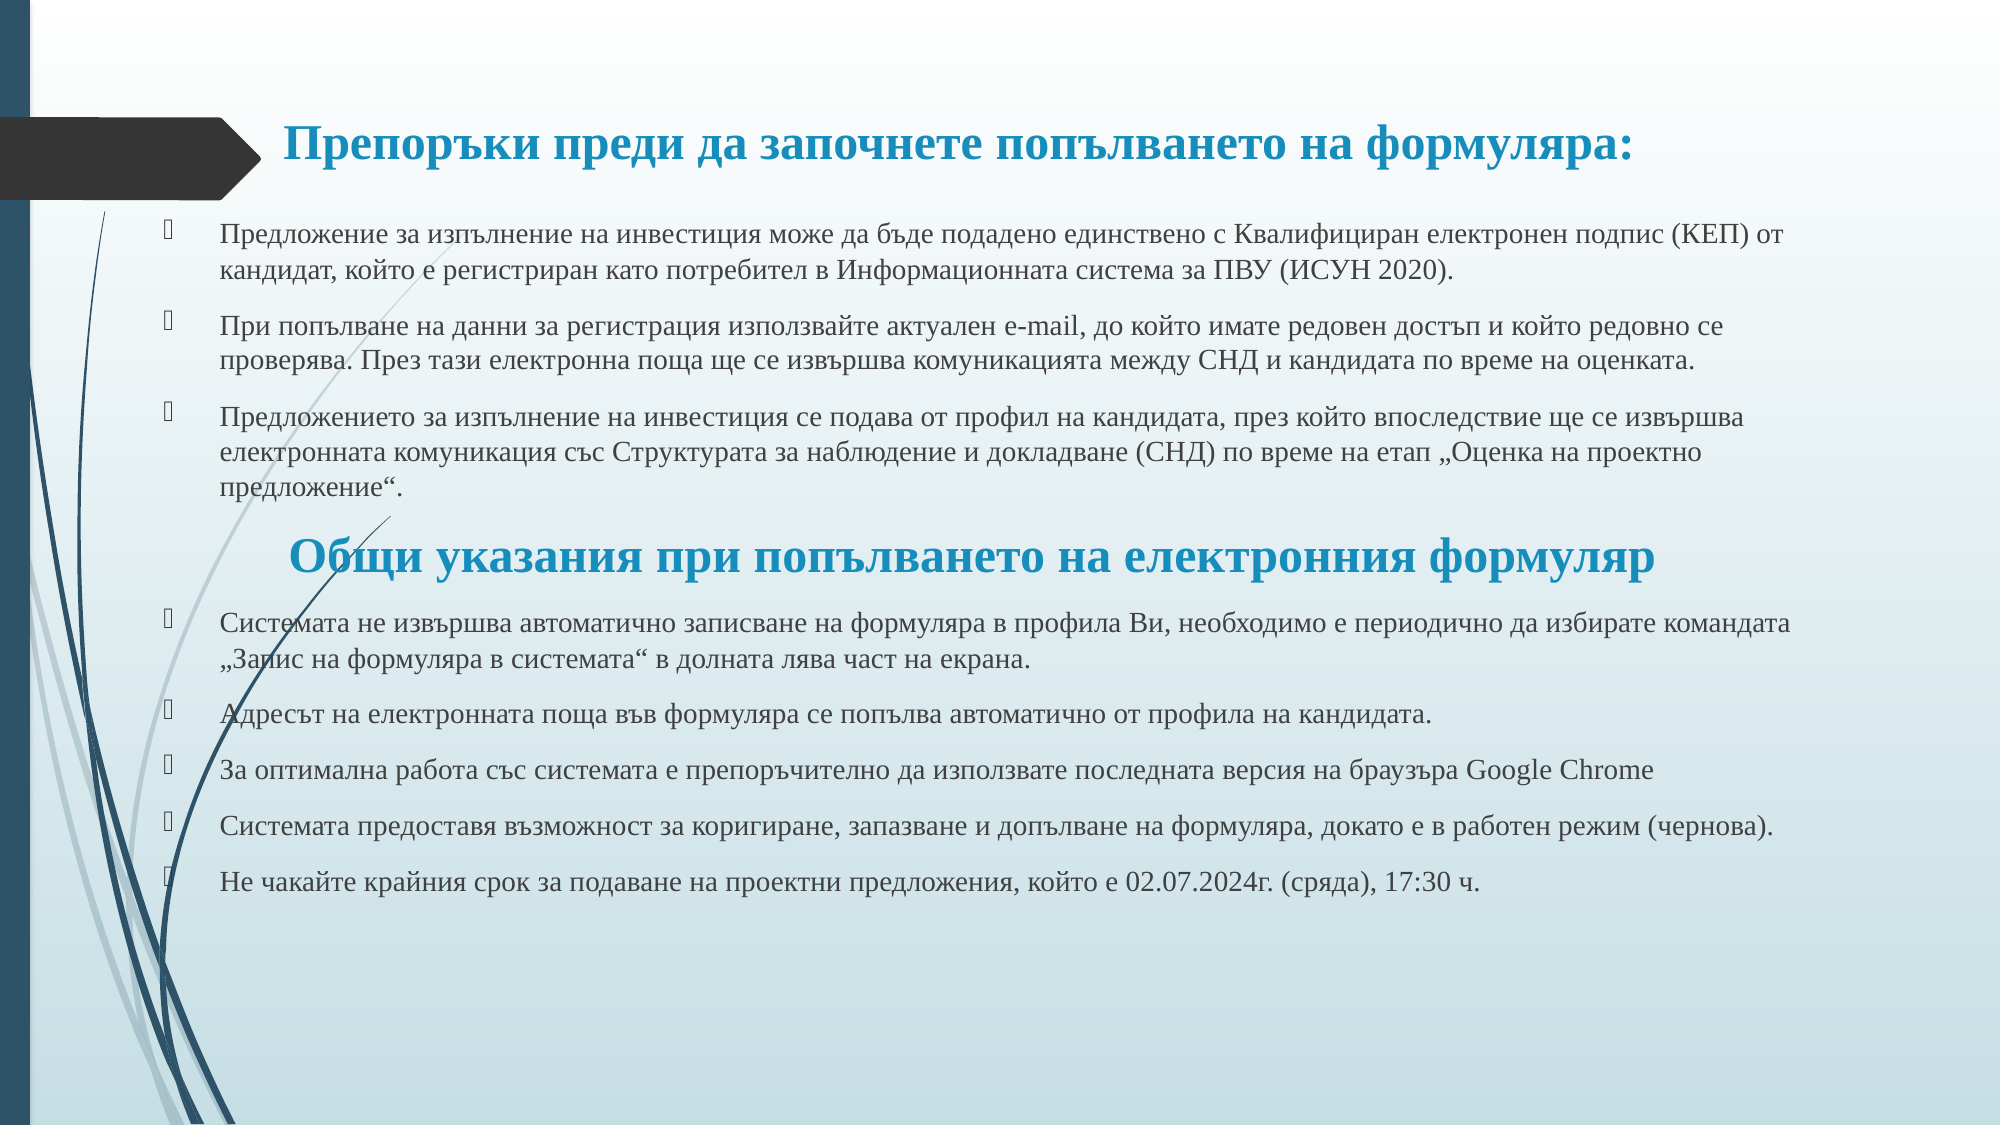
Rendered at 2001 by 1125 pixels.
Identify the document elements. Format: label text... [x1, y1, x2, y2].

title Препоръки преди да започнете попълването на формуляра: [268, 102, 1888, 208]
list Предложение за изпълнение на инвестиция може да бъде подадено единствено с Квалифициран електронен подпис (КЕП) от кандидат, който е регистриран като потребител в Информационната система за ПВУ (ИСУН 2020). При попълване на данни за регистрация използвайте актуален e-mail, до който имате редовен достъп и който редовно се проверява. През тази електронна поща ще се извършва комуникацията между СНД и кандидата по време на оценката. Предложението за изпълнение на инвестиция се подава от профил на кандидата, през който впоследствие ще се извършва електронната комуникация със Структурата за наблюдение и докладване (СНД) по време на етап „Оценка на проектно предложение“. Общи указания при попълването на електронния формуляр Системата не извършва автоматично записване на формуляра в профила Ви, необходимо е периодично да избирате командата „Запис на формуляра в системата“ в долната лява част на екрана. Адресът на електронната поща във формуляра се попълва автоматично от профила на кандидата. За оптимална работа със системата е препоръчително да използвате последната версия на браузъра Google Chrome Системата предоставя възможност за коригиране, запазване и допълване на формуляра, докато е в работен режим (чернова). Не чакайте крайния срок за подаване на проектни предложения, който е 02.07.2024г. (сряда), 17:30 ч. [148, 207, 1874, 922]
